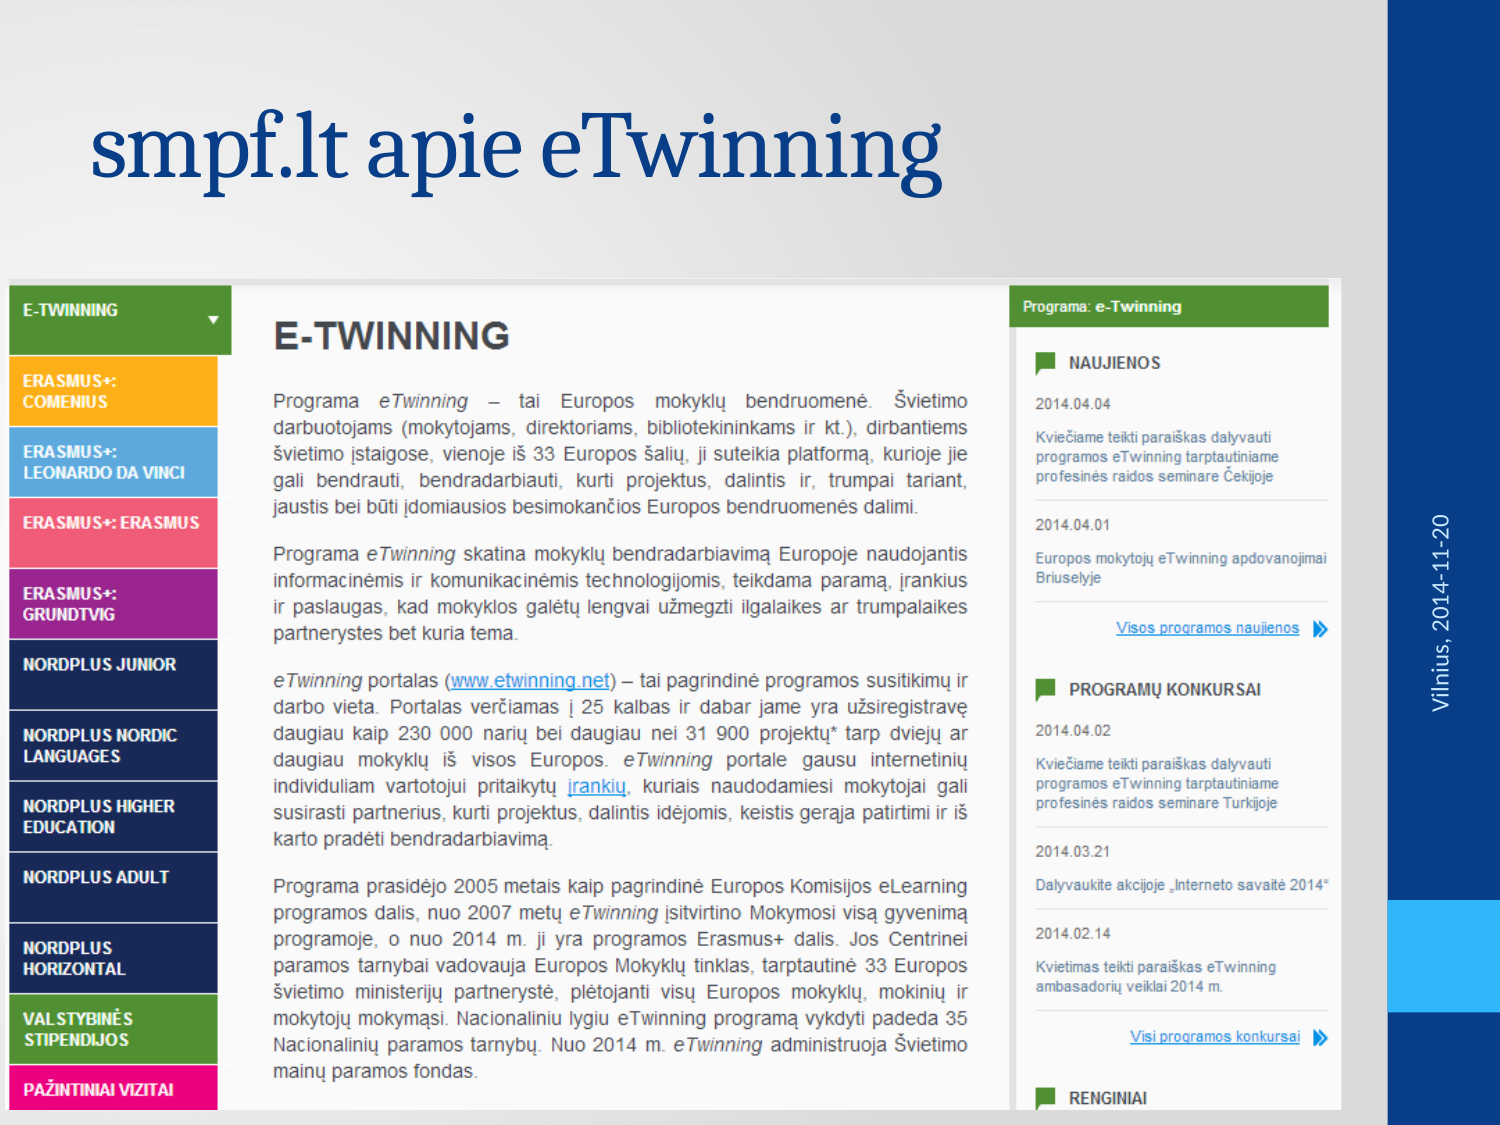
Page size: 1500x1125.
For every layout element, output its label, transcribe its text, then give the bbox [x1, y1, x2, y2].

picture [4, 278, 1343, 1110]
title smpf.lt apie eTwinning [75, 45, 1325, 233]
footer Vilnius, 2014-11-20 [1408, 500, 1469, 889]
